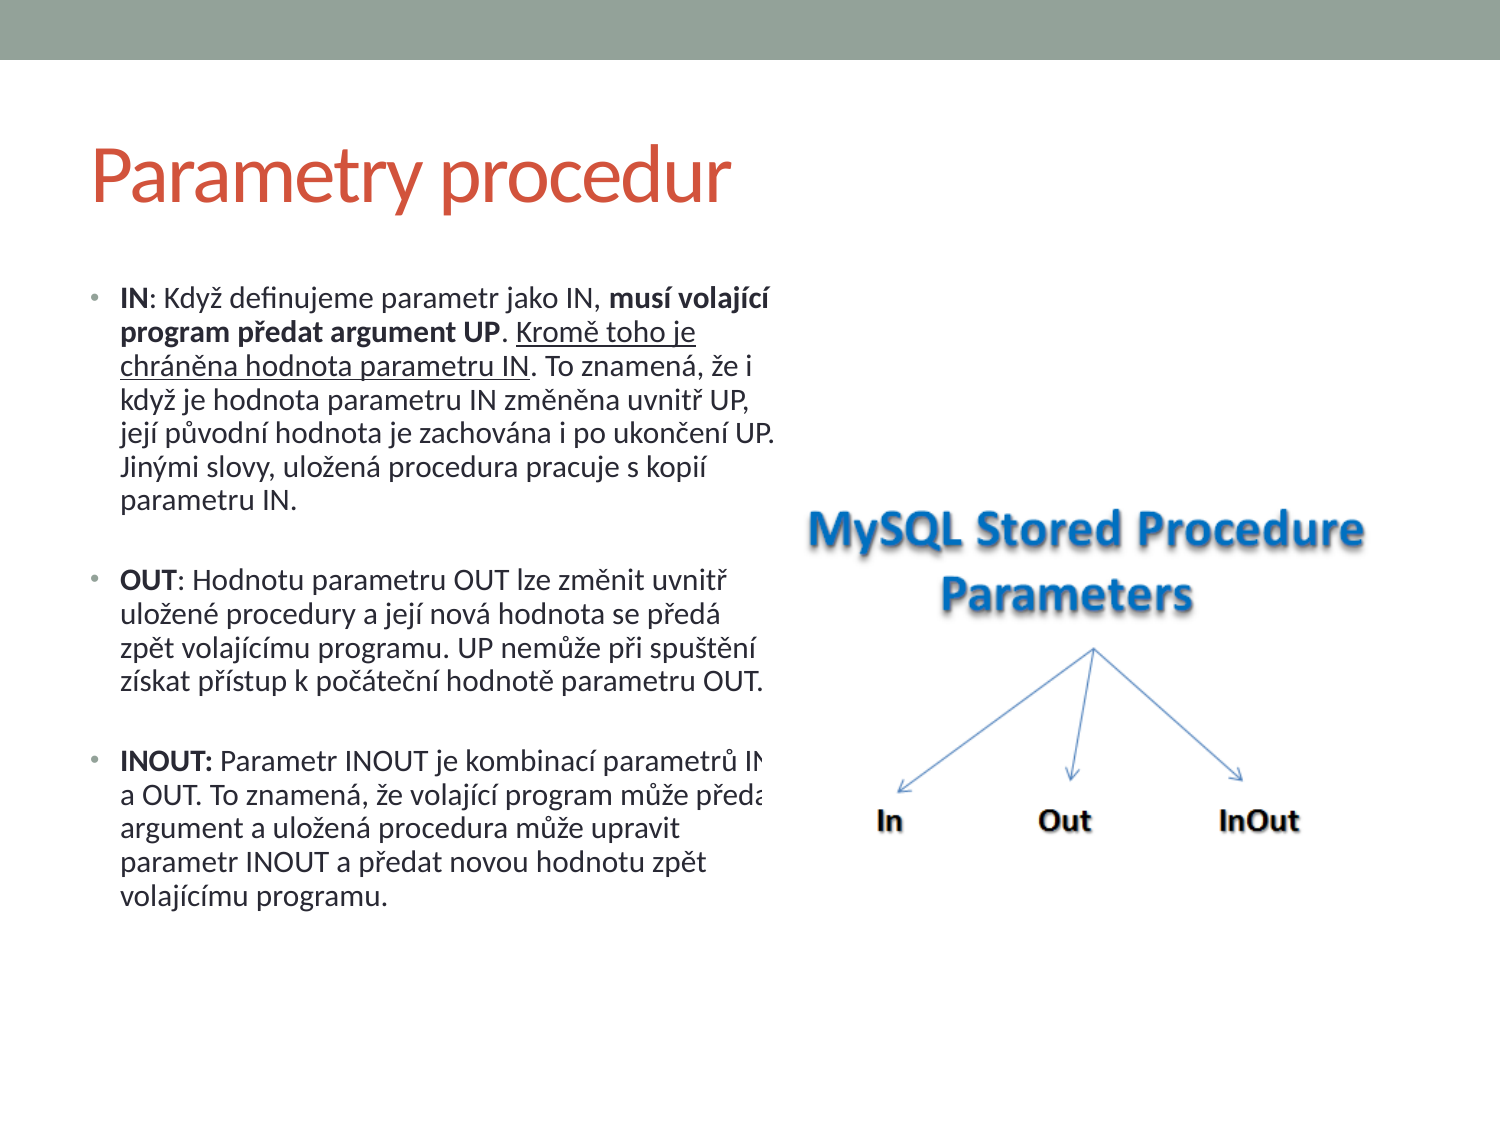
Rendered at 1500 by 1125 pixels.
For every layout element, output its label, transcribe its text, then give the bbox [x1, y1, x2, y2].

list IN: Když definujeme parametr jako IN, musí volající program předat argument UP. Kromě toho je chráněna hodnota parametru IN. To znamená, že i když je hodnota parametru IN změněna uvnitř UP, její původní hodnota je zachována i po ukončení UP. Jinými slovy, uložená procedura pracuje s kopií parametru IN. OUT: Hodnotu parametru OUT lze změnit uvnitř uložené procedury a její nová hodnota se předá zpět volajícímu programu. UP nemůže při spuštění získat přístup k počáteční hodnotě parametru OUT. INOUT: Parametr INOUT je kombinací parametrů IN a OUT. To znamená, že volající program může předat argument a uložená procedura může upravit parametr INOUT a předat novou hodnotu zpět volajícímu programu. [75, 274, 798, 1049]
picture [762, 472, 1426, 851]
title Parametry procedur [75, 87, 1425, 250]
